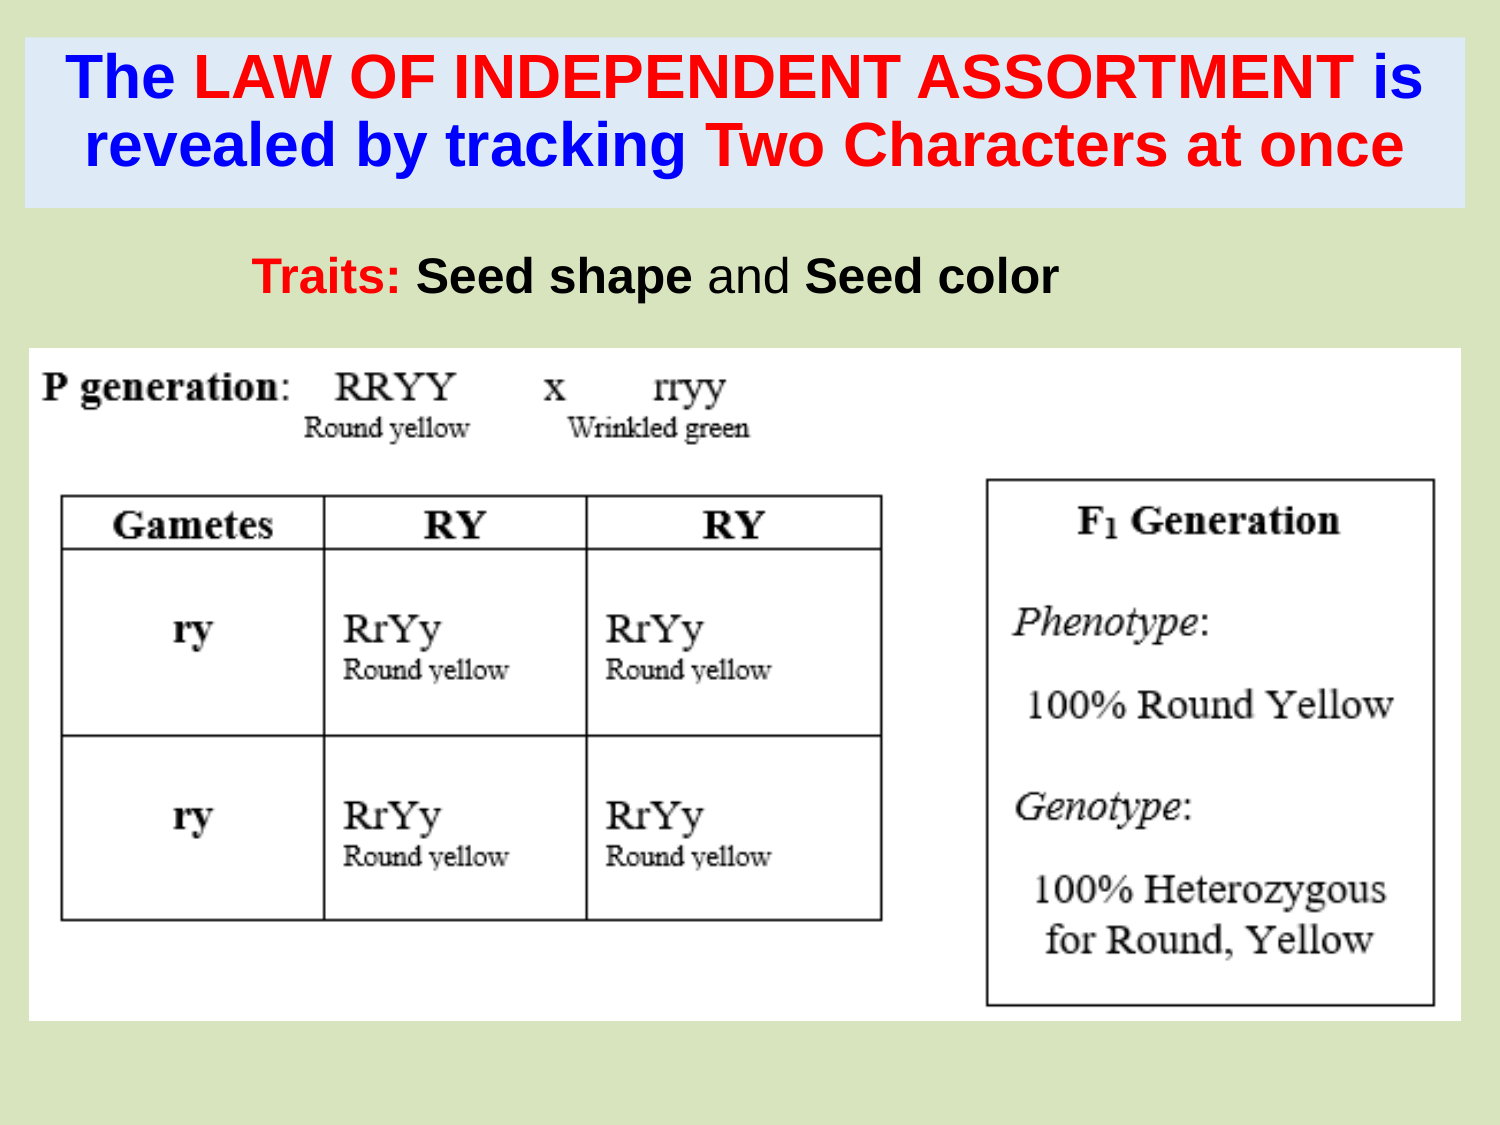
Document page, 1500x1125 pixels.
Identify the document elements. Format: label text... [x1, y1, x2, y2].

title The LAW OF INDEPENDENT ASSORTMENT is revealed by tracking Two Characters at once [24, 37, 1466, 208]
text_box Traits: Seed shape and Seed color [188, 243, 1124, 313]
picture [29, 348, 1461, 1021]
